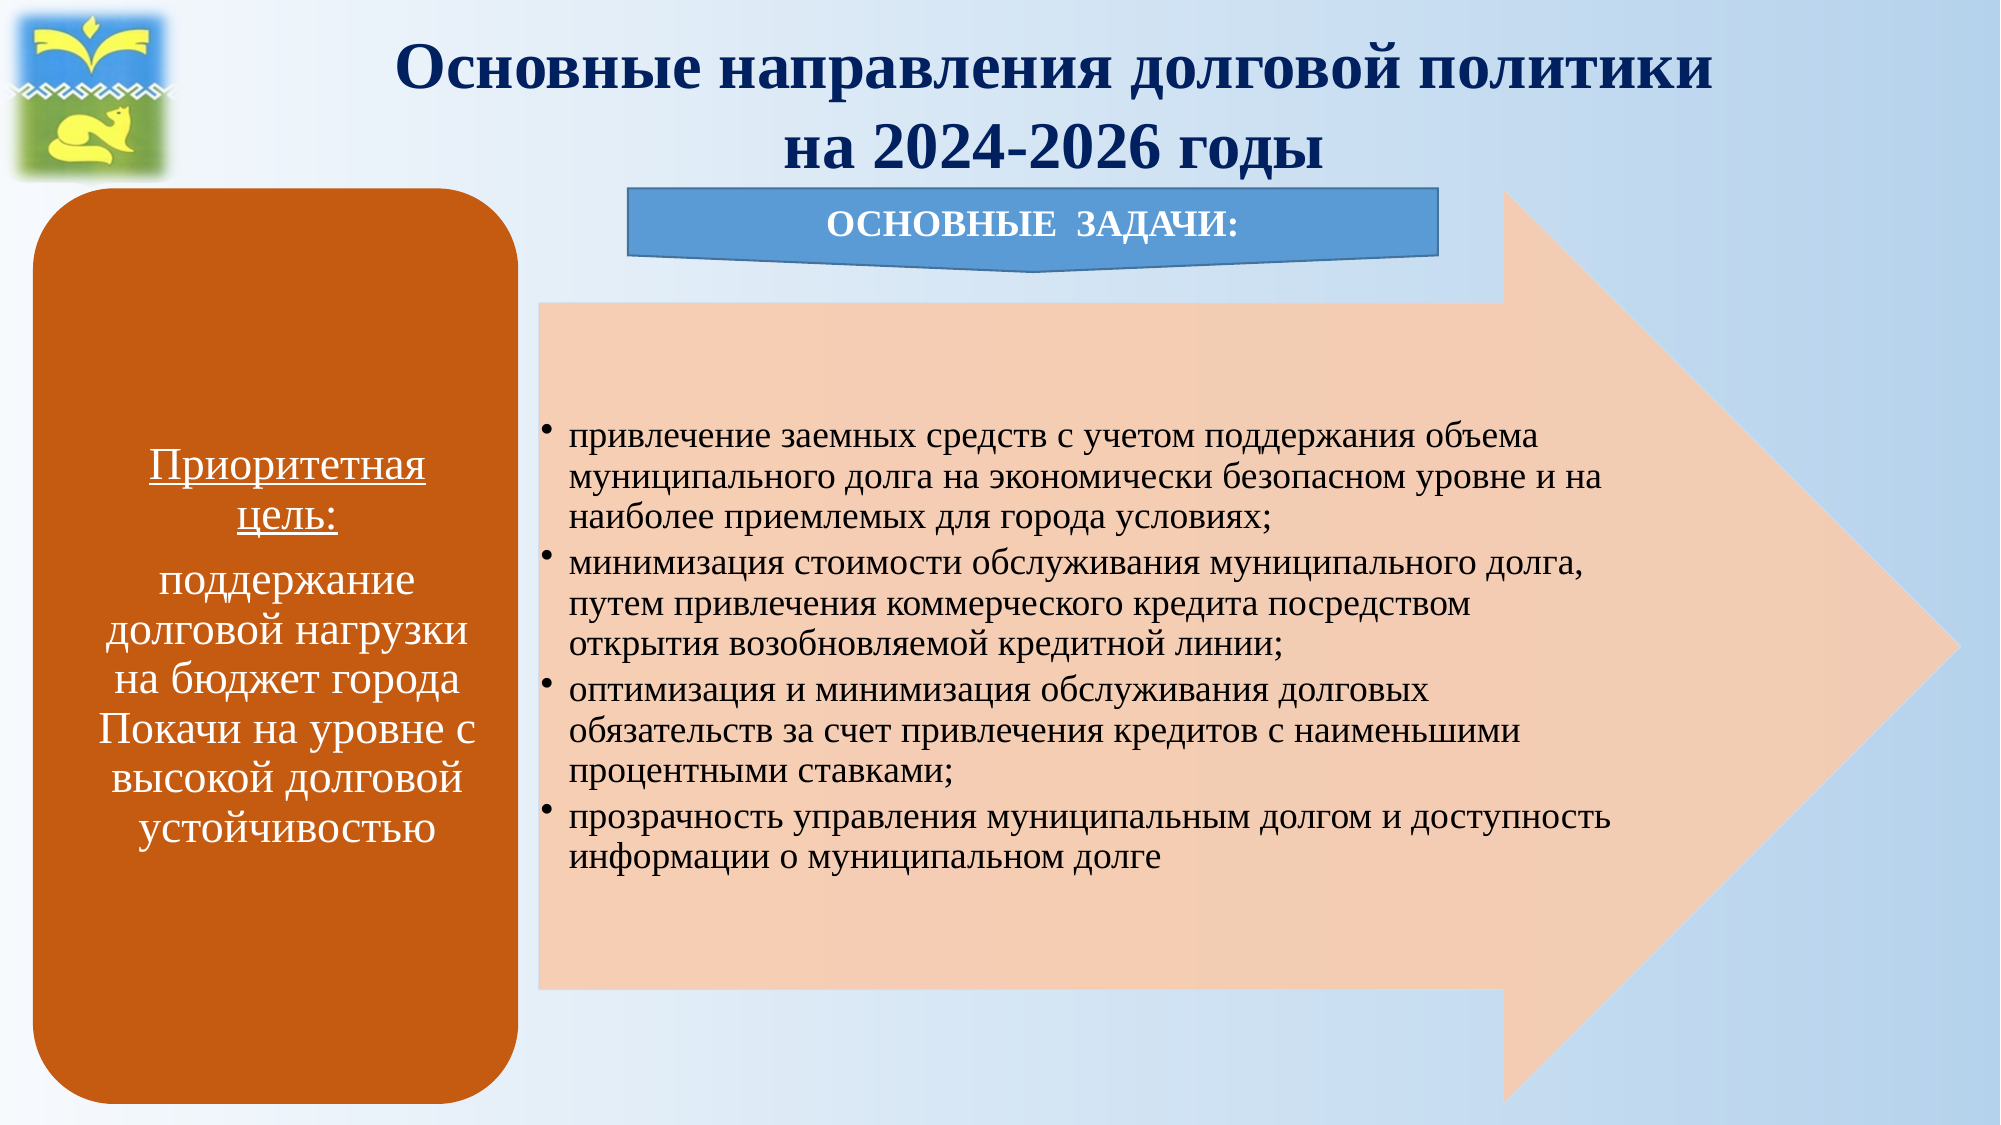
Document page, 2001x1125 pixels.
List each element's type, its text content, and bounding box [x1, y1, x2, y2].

text_box Основные направления долговой политики на 2024-2026 годы [183, 14, 1961, 188]
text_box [32, 188, 1977, 1104]
picture [0, 0, 183, 193]
